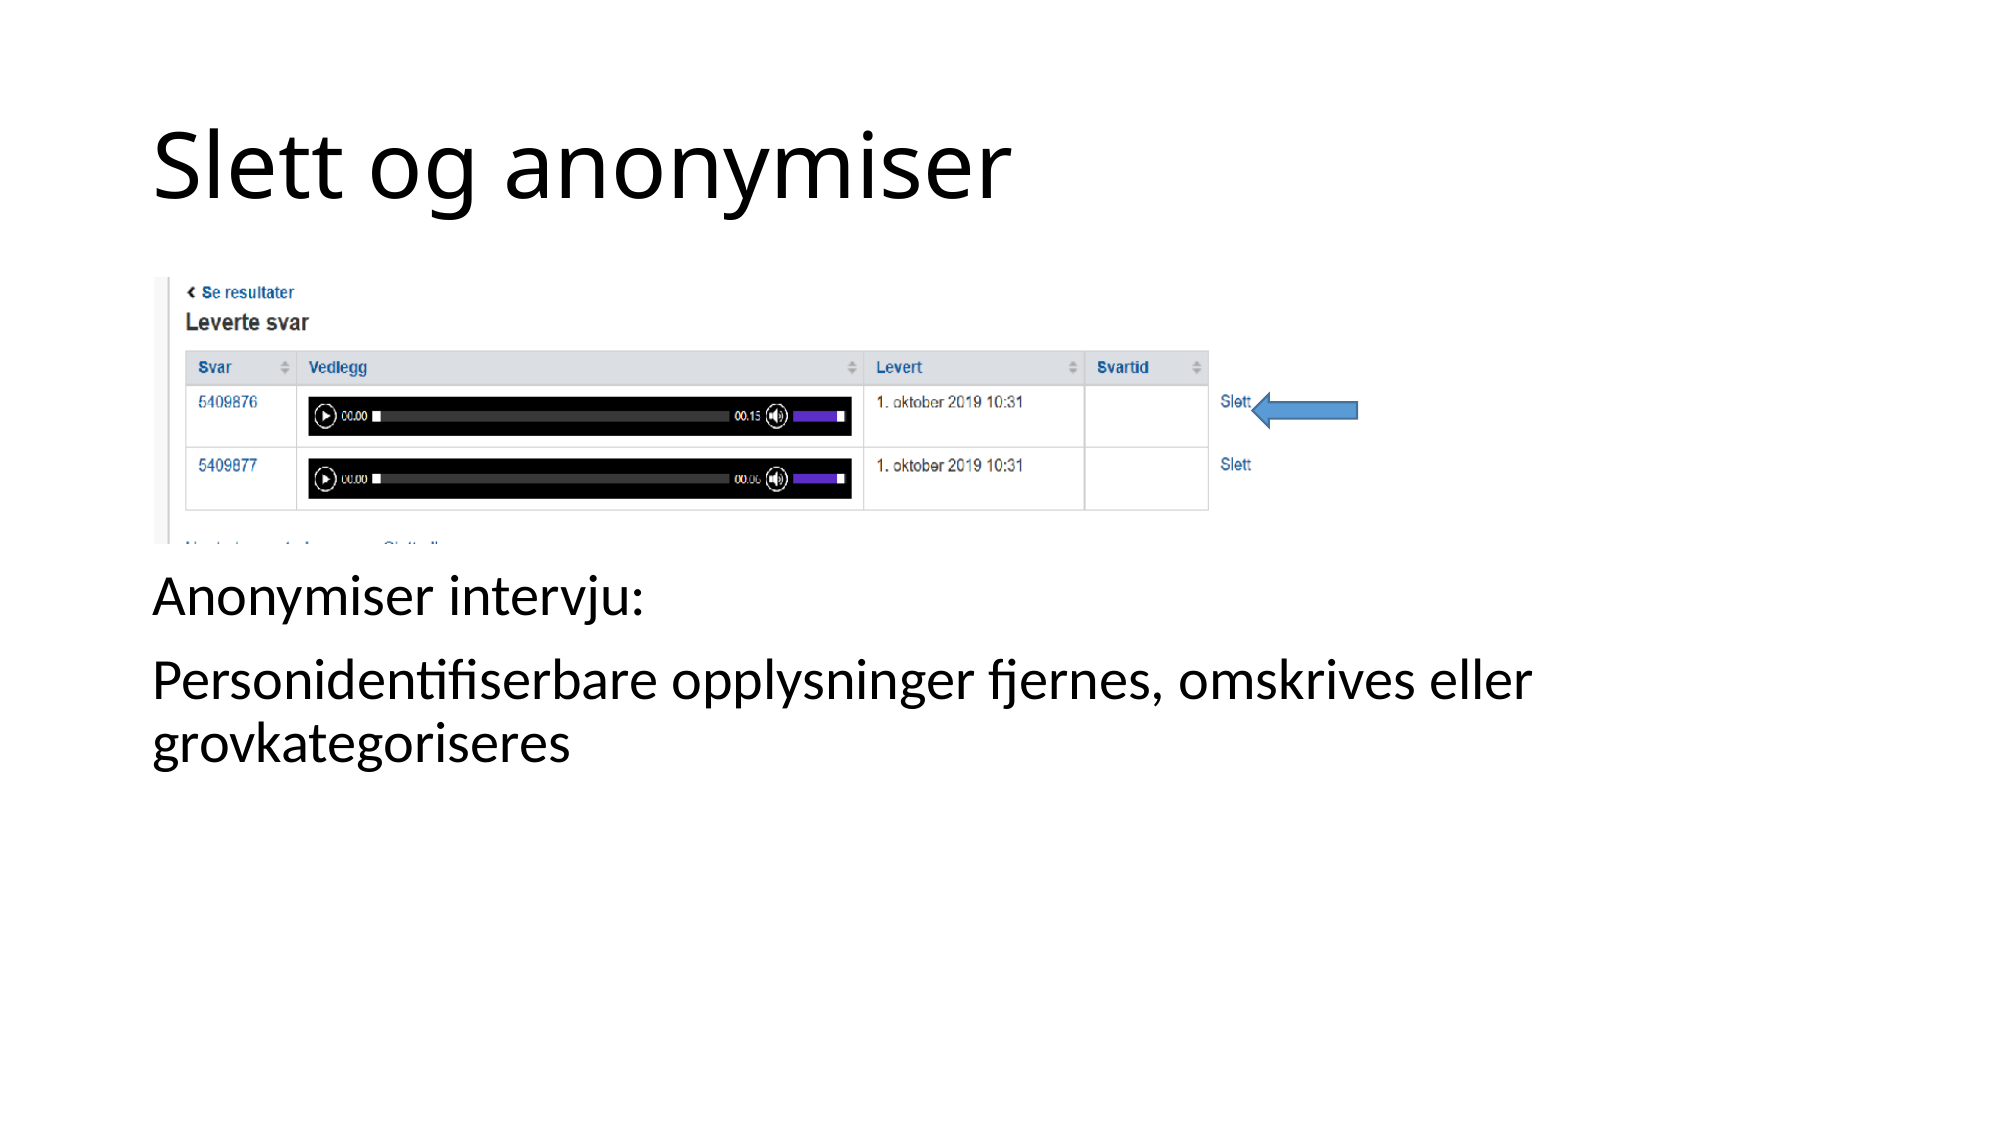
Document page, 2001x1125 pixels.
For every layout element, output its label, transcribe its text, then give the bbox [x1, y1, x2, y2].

picture [154, 277, 1305, 544]
text_box [1305, 401, 1359, 420]
list Anonymiser intervju: Personidentifiserbare opplysninger fjernes, omskrives eller grovkategoriseres [137, 299, 1863, 1014]
title Slett og anonymiser [137, 59, 1863, 278]
